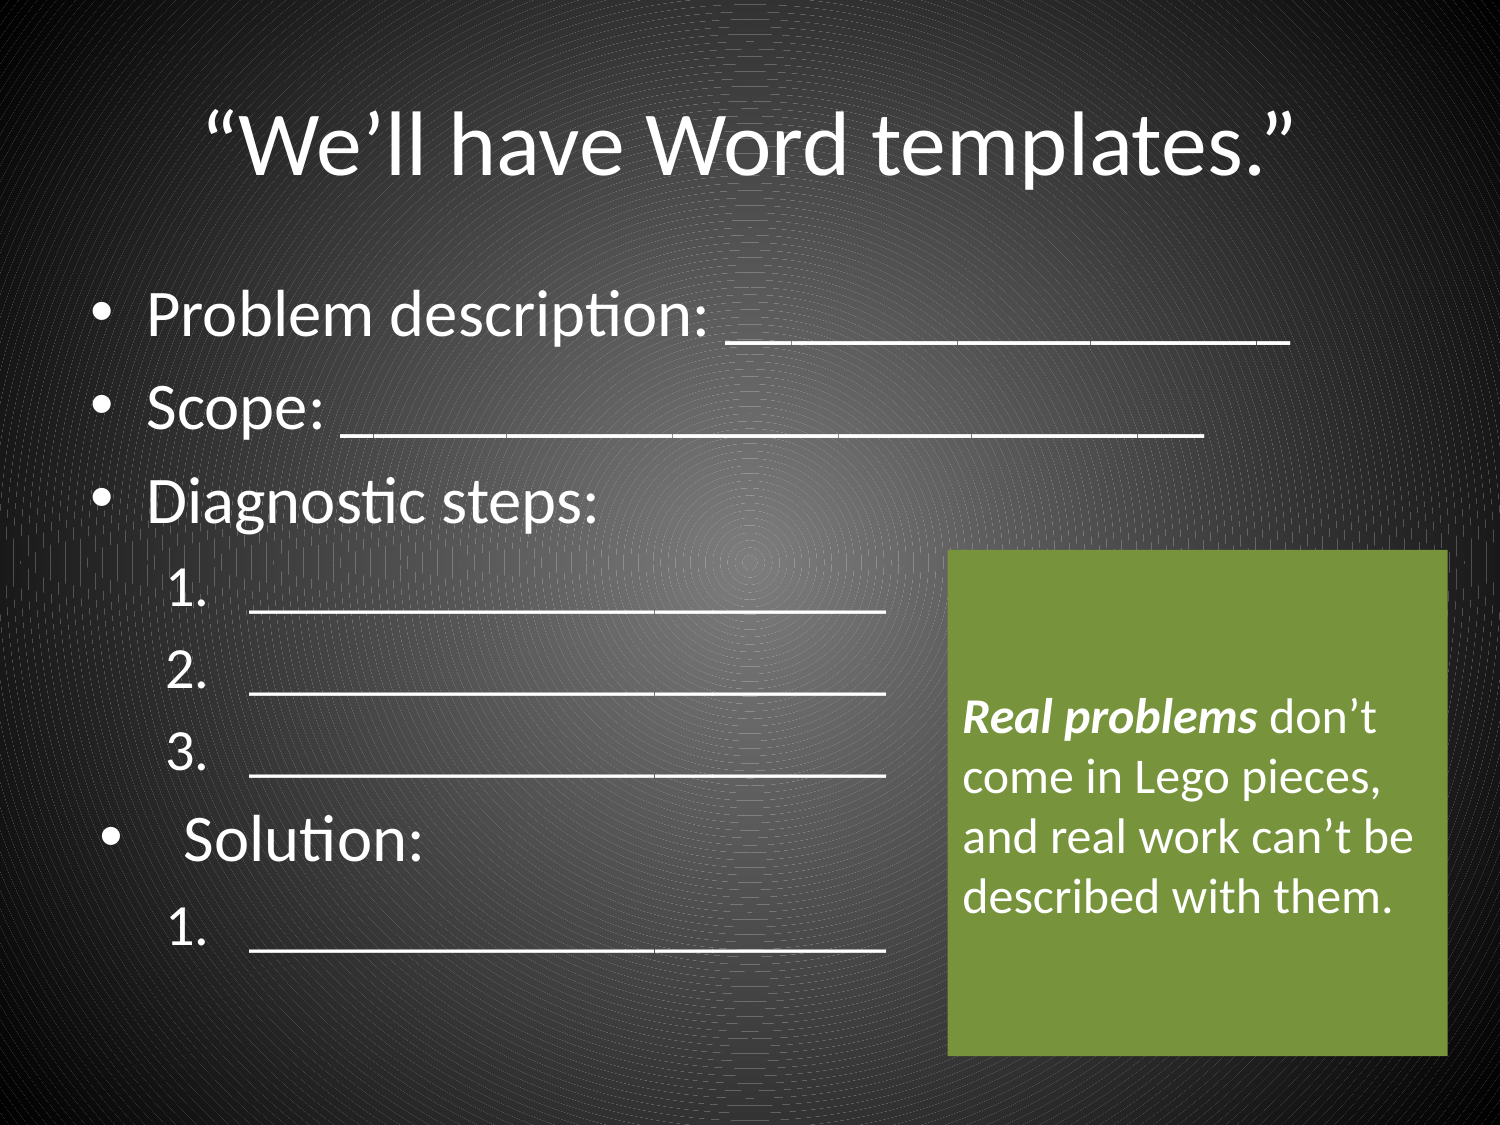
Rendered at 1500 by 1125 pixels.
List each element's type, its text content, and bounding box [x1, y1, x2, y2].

text_box Real problems don’t come in Lego pieces, and real work can’t be described with them. [947, 549, 1448, 1057]
list Problem description: _________________ Scope: __________________________ Diagnostic steps: ______________________ ______________________ ______________________ Solution: ______________________ [75, 262, 1425, 1005]
title “We’ll have Word templates.” [75, 45, 1425, 233]
